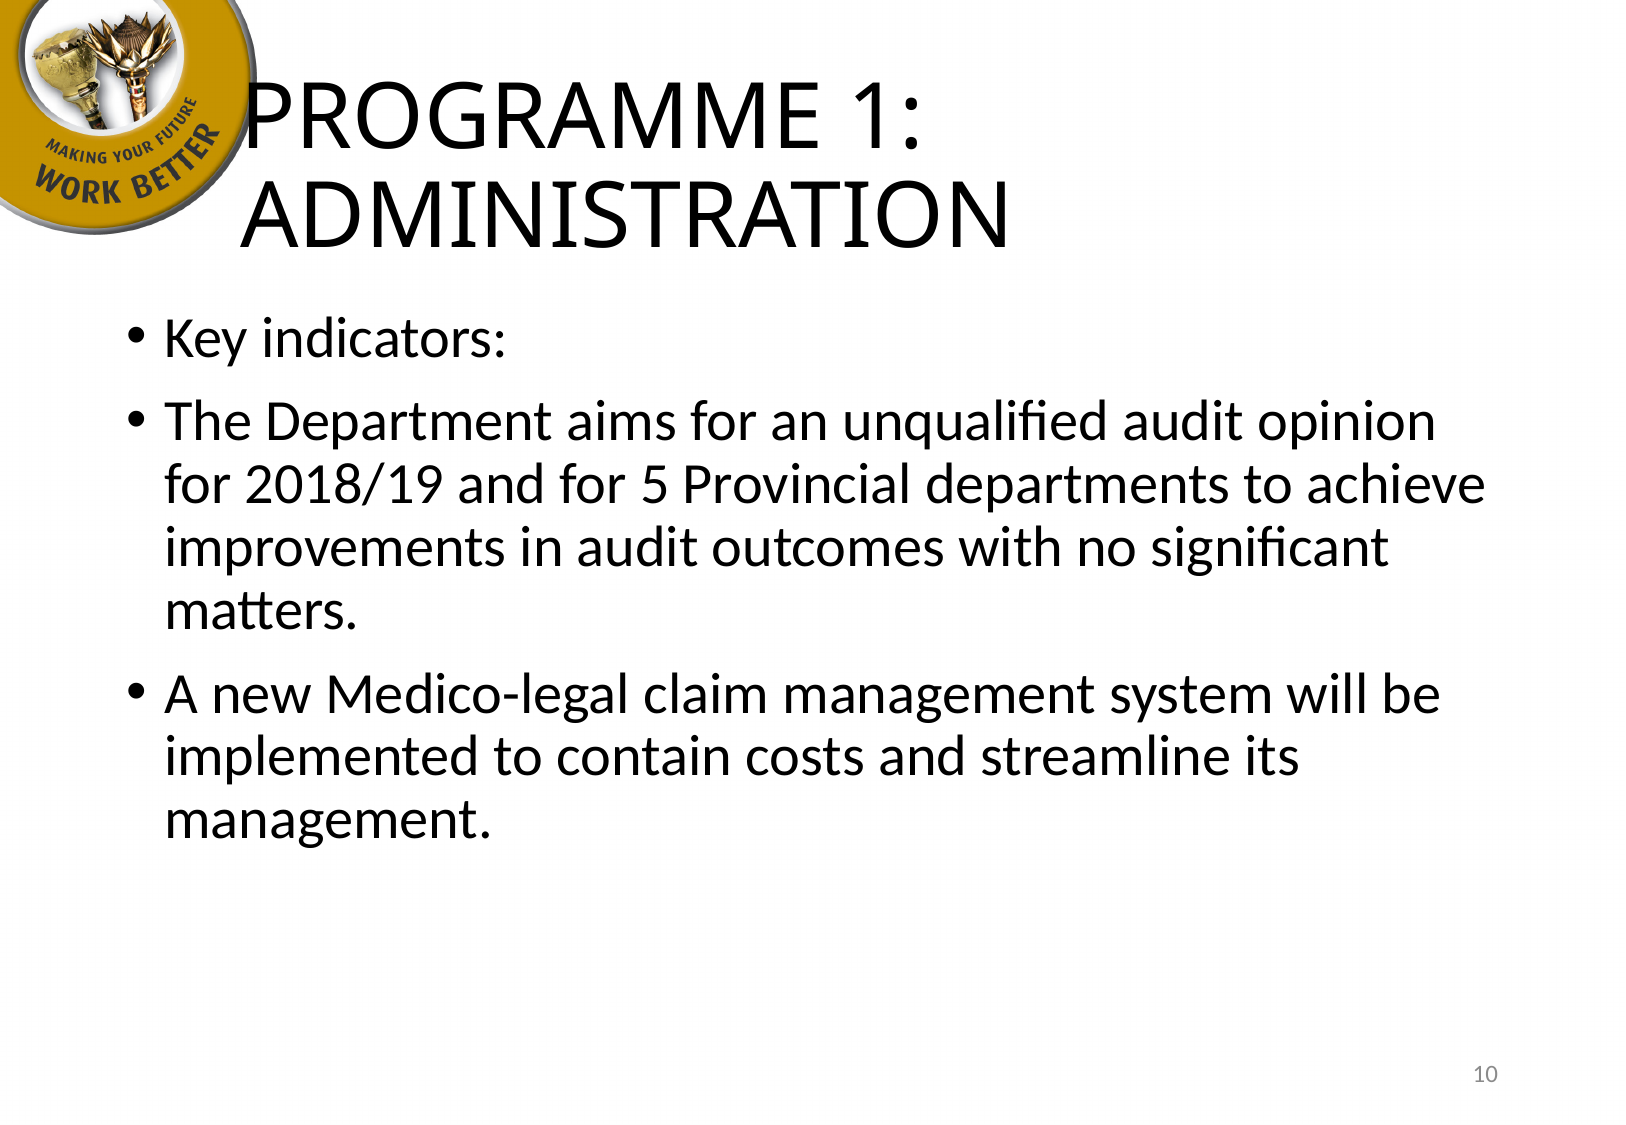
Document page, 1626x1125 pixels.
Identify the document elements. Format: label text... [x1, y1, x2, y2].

slide_number 10 [1147, 1042, 1514, 1103]
picture [0, 0, 1626, 1125]
title PROGRAMME 1: ADMINISTRATION [225, 59, 1544, 278]
list Key indicators: The Department aims for an unqualified audit opinion for 2018/19 and for 5 Provincial departments to achieve improvements in audit outcomes with no significant matters. A new Medico-legal claim management system will be implemented to contain costs and streamline its management. [111, 299, 1514, 1014]
